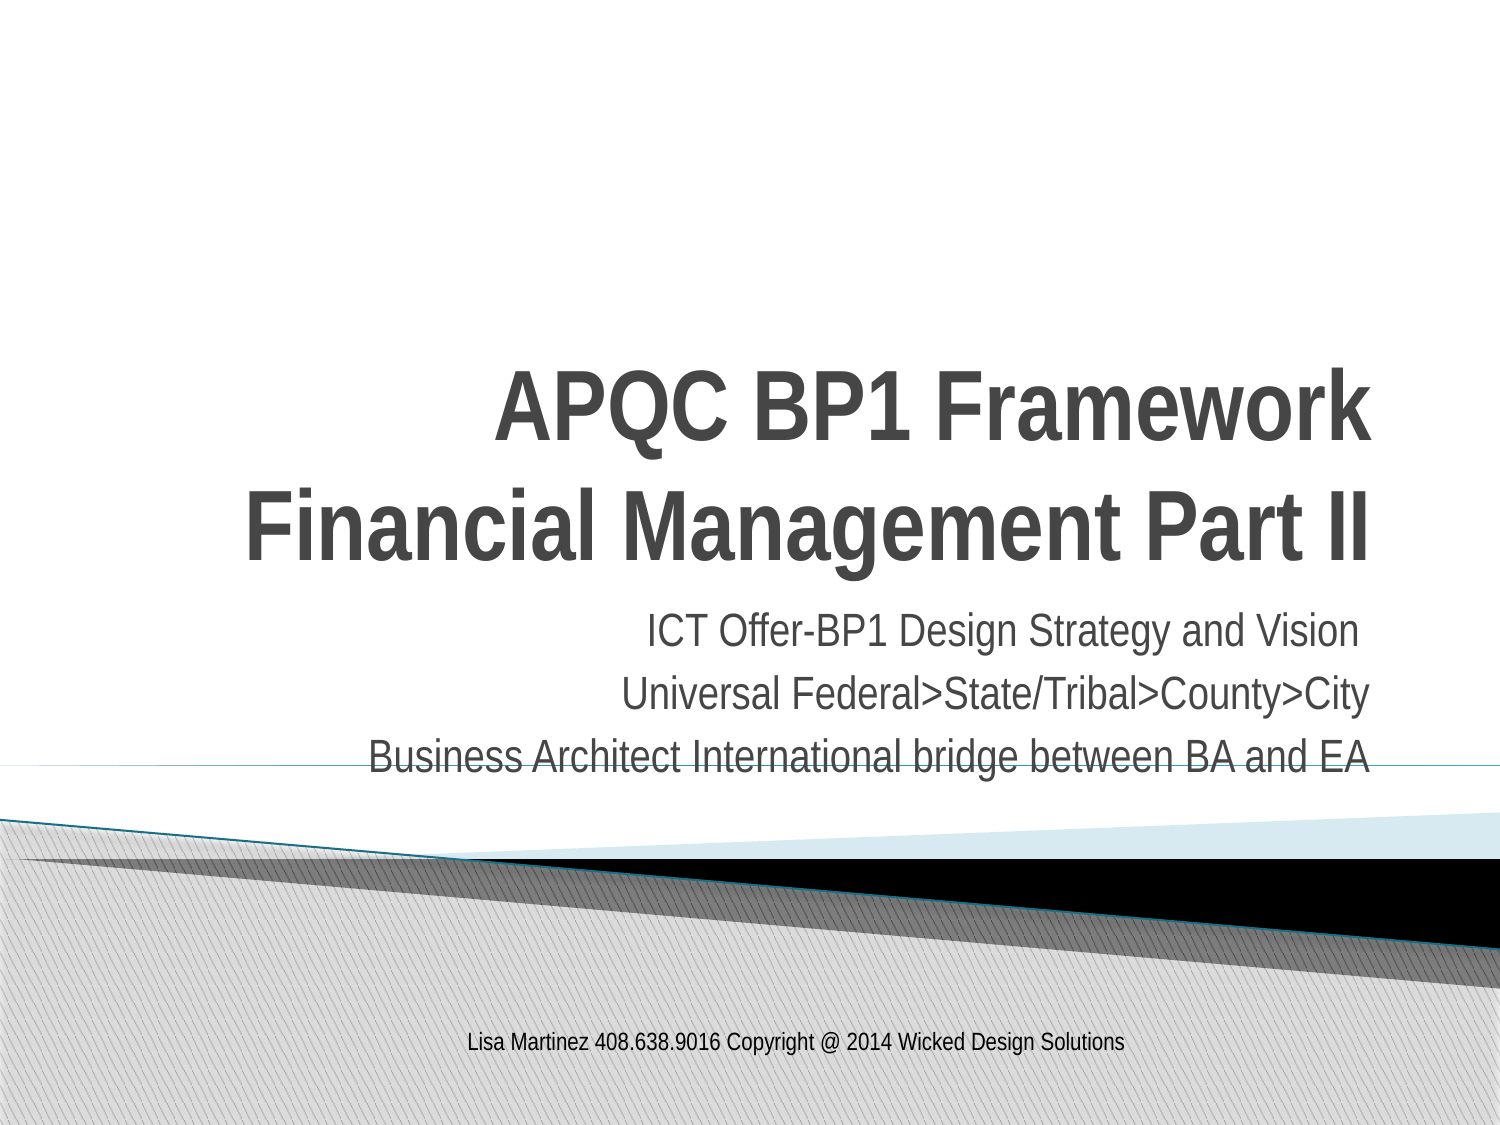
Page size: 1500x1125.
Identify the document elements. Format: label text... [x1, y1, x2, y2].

subtitle ICT Offer-BP1 Design Strategy and Vision Universal Federal>State/Tribal>County>City Business Architect International bridge between BA and EA [112, 592, 1388, 790]
title APQC BP1 Framework Financial Management Part II [112, 287, 1388, 588]
text_box Lisa Martinez 408.638.9016 Copyright @ 2014 Wicked Design Solutions [424, 1018, 1175, 1063]
picture [5, 859, 1500, 989]
